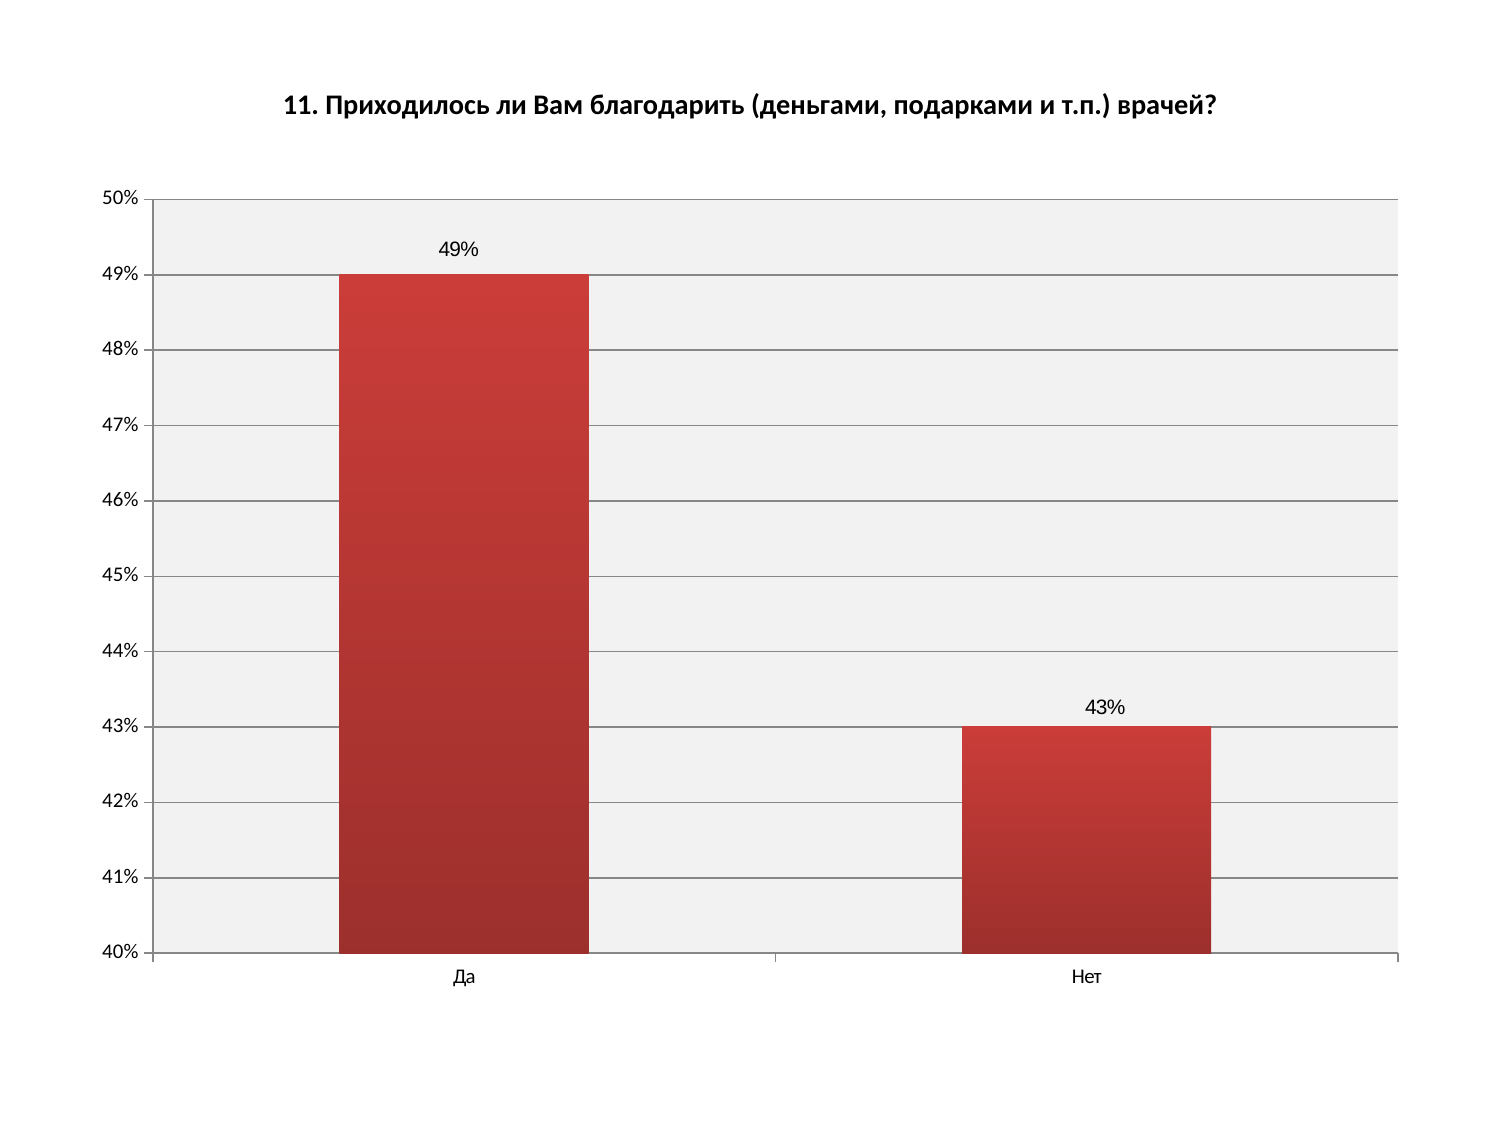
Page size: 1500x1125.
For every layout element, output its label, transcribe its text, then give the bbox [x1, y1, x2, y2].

chart [74, 172, 1426, 1006]
title 11. Приходилось ли Вам благодарить (деньгами, подарками и т.п.) врачей? [75, 45, 1425, 172]
